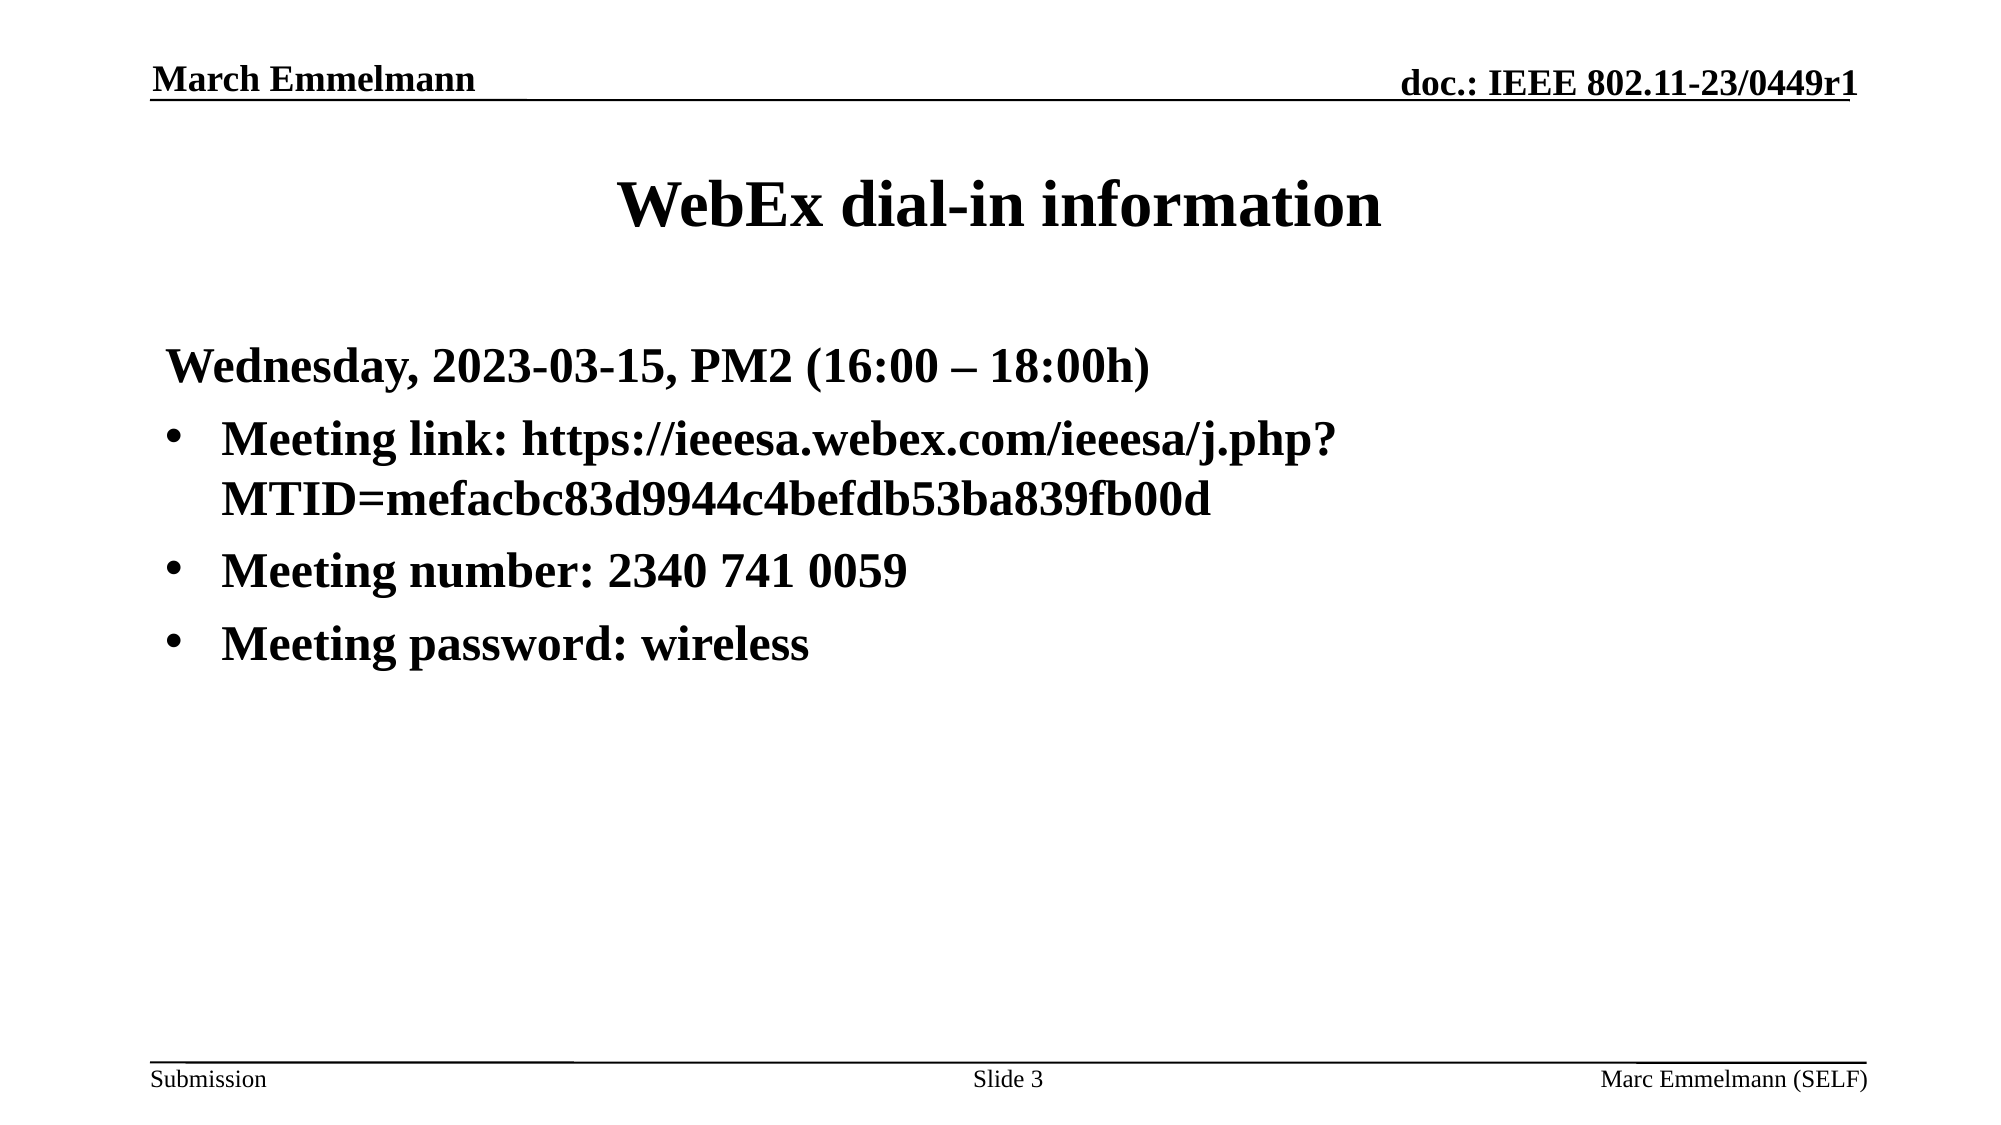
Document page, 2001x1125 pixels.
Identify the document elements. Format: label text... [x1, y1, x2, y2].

title WebEx dial-in information [149, 112, 1850, 288]
list Wednesday, 2023-03-15, PM2 (16:00 – 18:00h) Meeting link: https://ieeesa.webex.com/ieeesa/j.php?MTID=mefacbc83d9944c4befdb53ba839fb00d Meeting number: 2340 741 0059 Meeting password: wireless [149, 324, 1850, 1000]
slide_number March Emmelmann [152, 54, 563, 100]
slide_number Slide 3 [950, 1061, 1067, 1123]
footer Marc Emmelmann (SELF) [1171, 1061, 1869, 1093]
